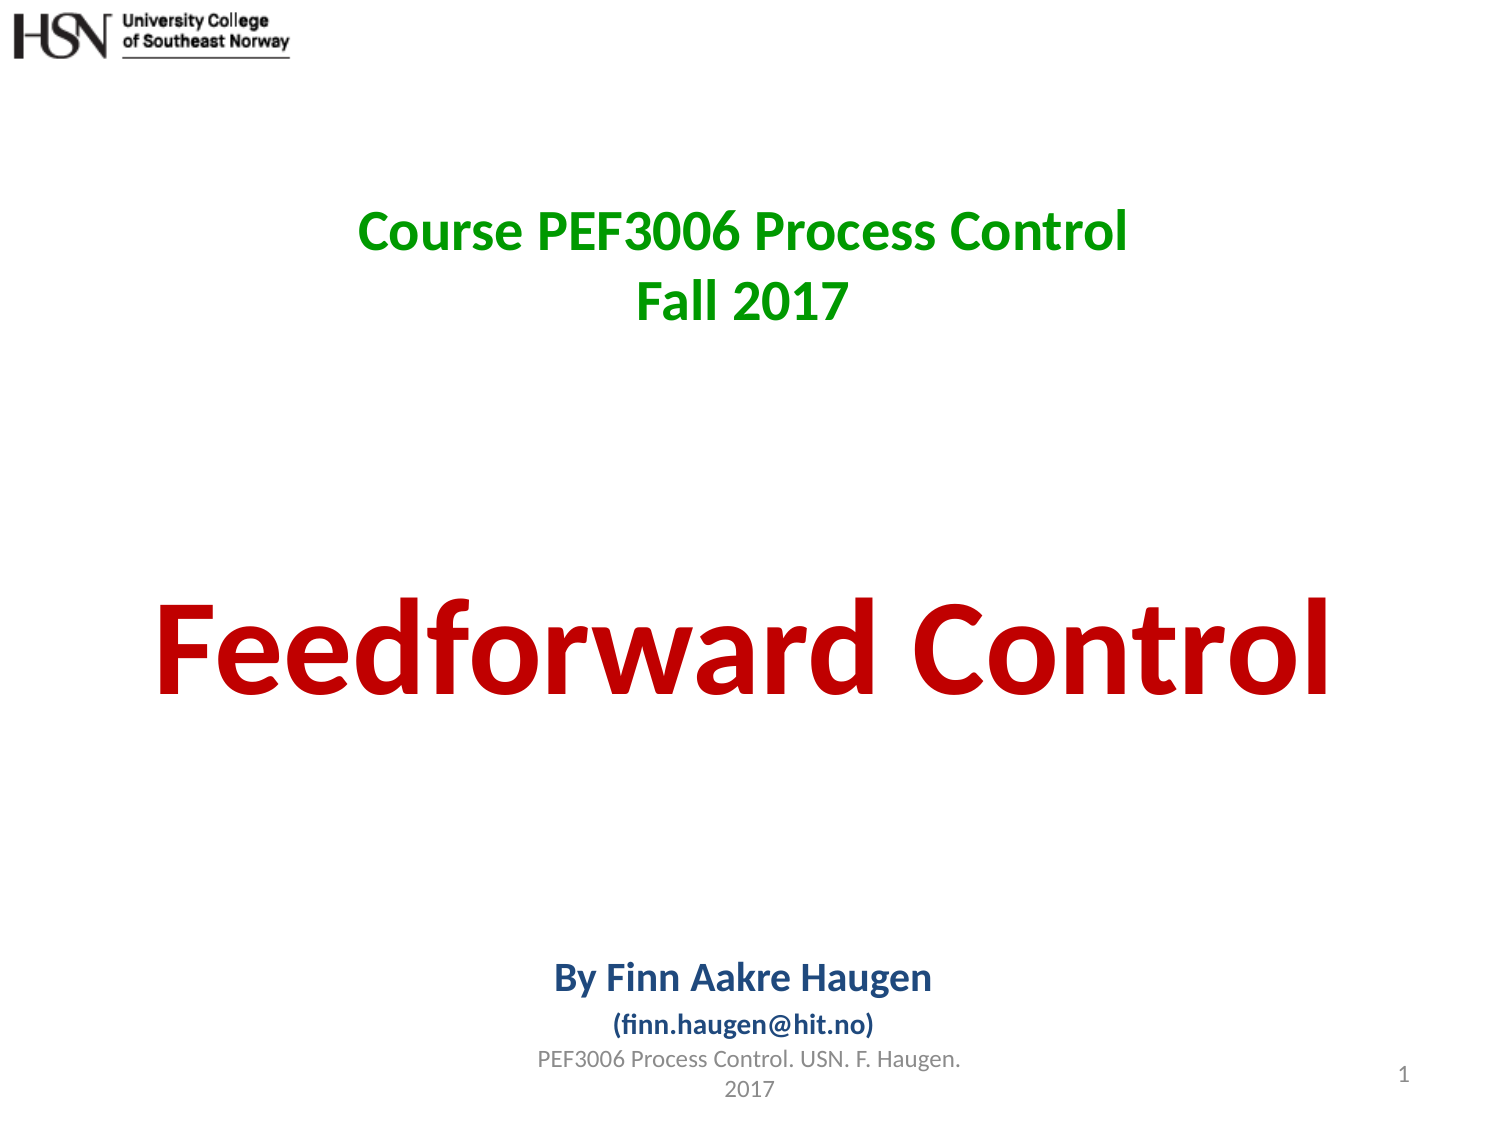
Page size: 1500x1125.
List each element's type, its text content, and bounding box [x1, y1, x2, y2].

slide_number 1 [1074, 1042, 1425, 1103]
picture [5, 3, 299, 67]
text_box Course PEF3006 Process Control Fall 2017 [218, 184, 1269, 350]
subtitle By Finn Aakre Haugen (finn.haugen@hit.no) [218, 941, 1269, 1071]
title Feedforward Control [29, 467, 1460, 811]
footer PEF3006 Process Control. USN. F. Haugen. 2017 [512, 1042, 988, 1103]
